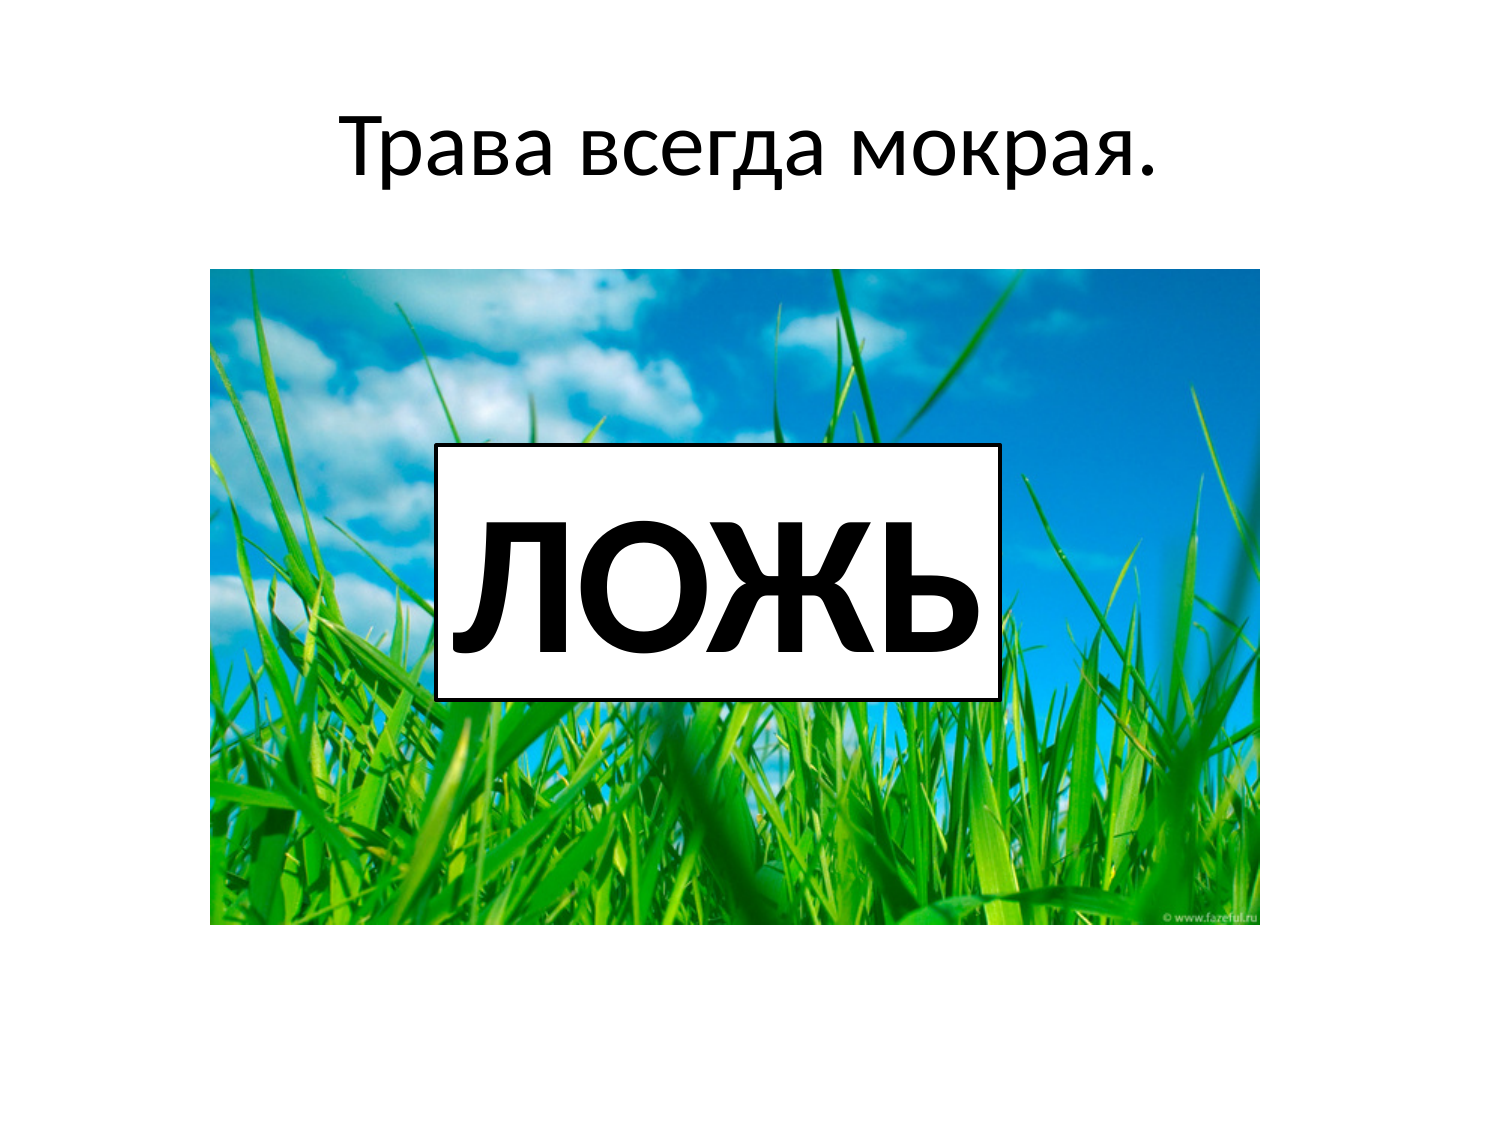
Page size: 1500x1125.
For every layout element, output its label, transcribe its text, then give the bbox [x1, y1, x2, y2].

title Трава всегда мокрая. [75, 45, 1425, 233]
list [210, 269, 1260, 926]
